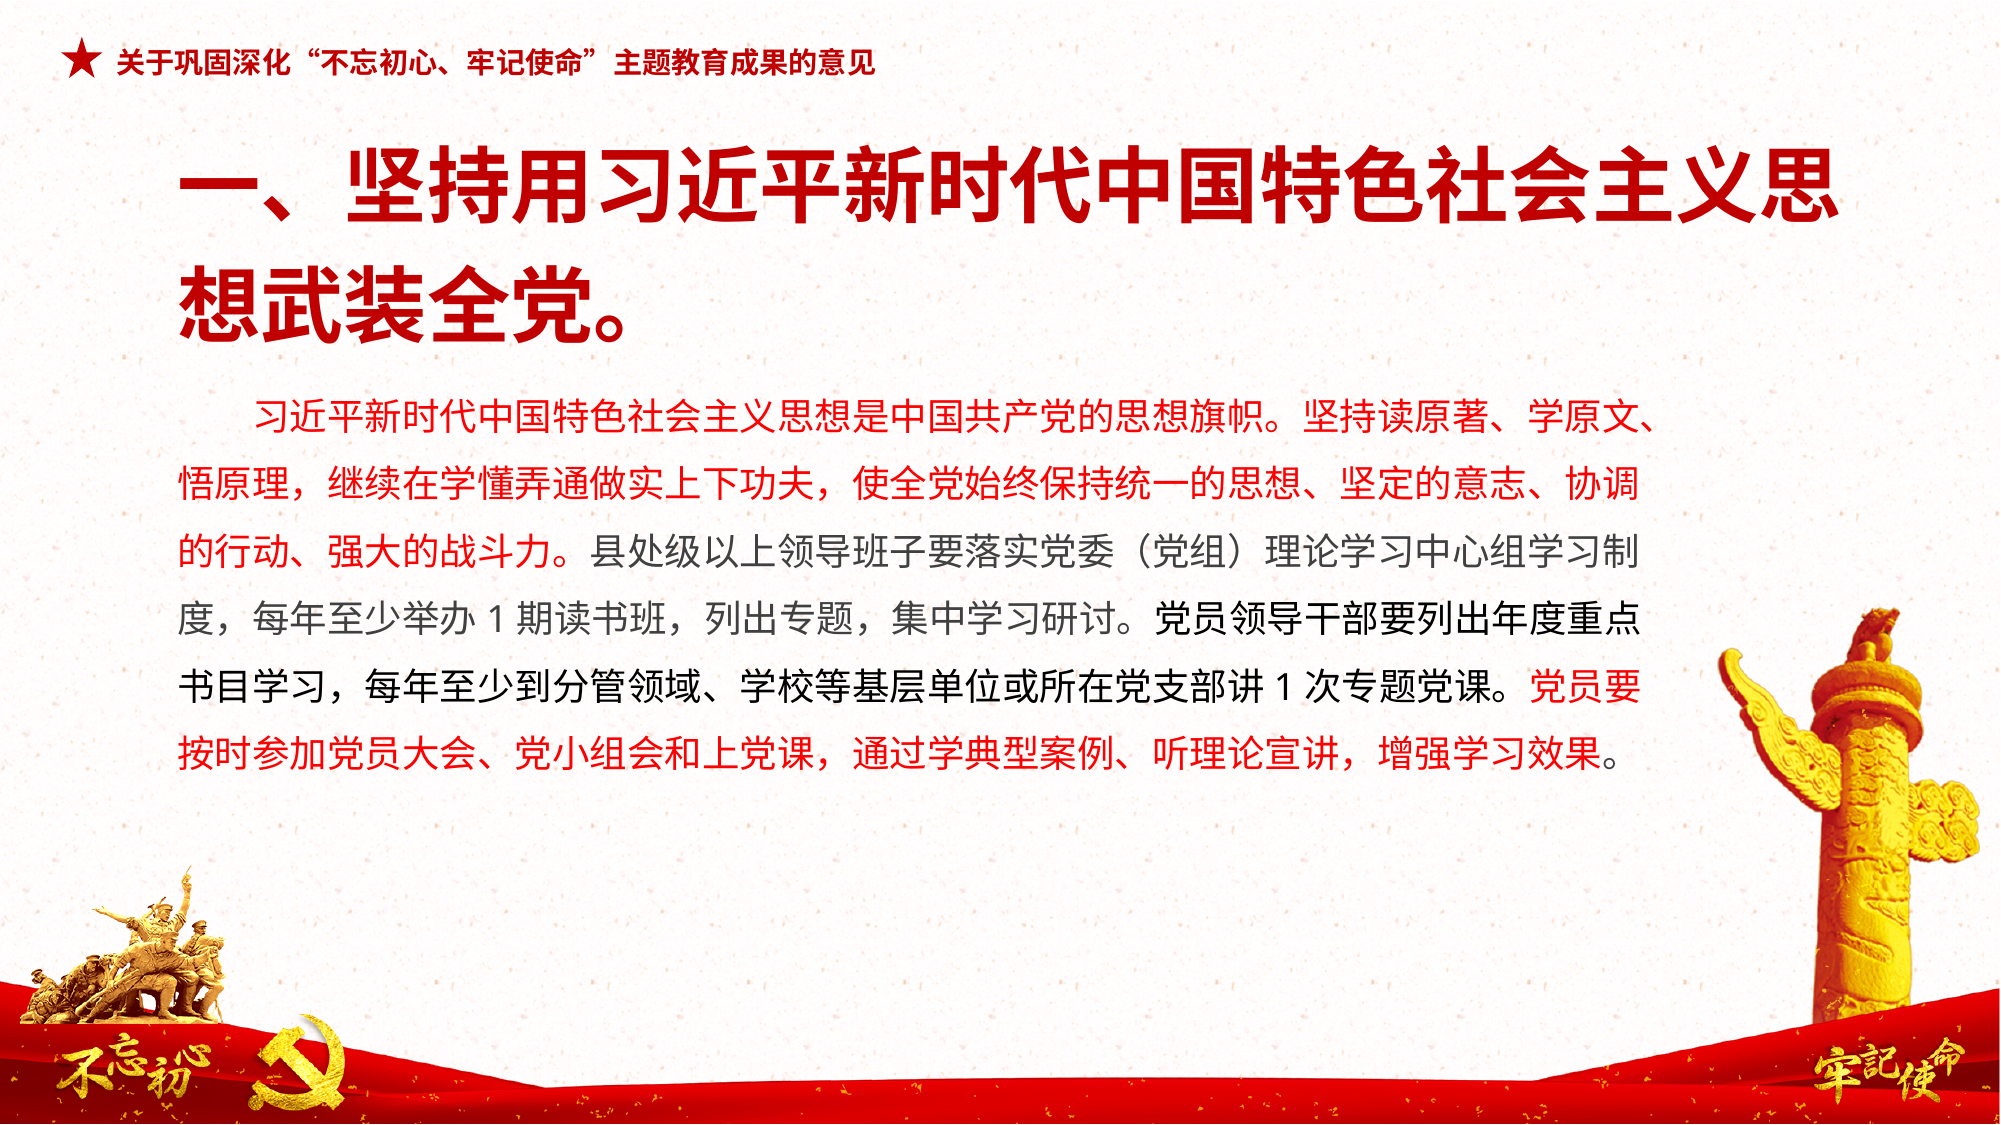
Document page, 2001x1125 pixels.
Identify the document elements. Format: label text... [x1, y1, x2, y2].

text_box 习近平新时代中国特色社会主义思想是中国共产党的思想旗帜。坚持读原著、学原文、悟原理，继续在学懂弄通做实上下功夫，使全党始终保持统一的思想、坚定的意志、协调的行动、强大的战斗力。县处级以上领导班子要落实党委（党组）理论学习中心组学习制度，每年至少举办1期读书班，列出专题，集中学习研讨。党员领导干部要列出年度重点书目学习，每年至少到分管领域、学校等基层单位或所在党支部讲1次专题党课。党员要按时参加党员大会、党小组会和上党课，通过学典型案例、听理论宣讲，增强学习效果。 [162, 362, 1677, 783]
text_box 一、坚持用习近平新时代中国特色社会主义思想武装全党。 [162, 106, 1865, 361]
picture [0, 1, 2000, 1124]
